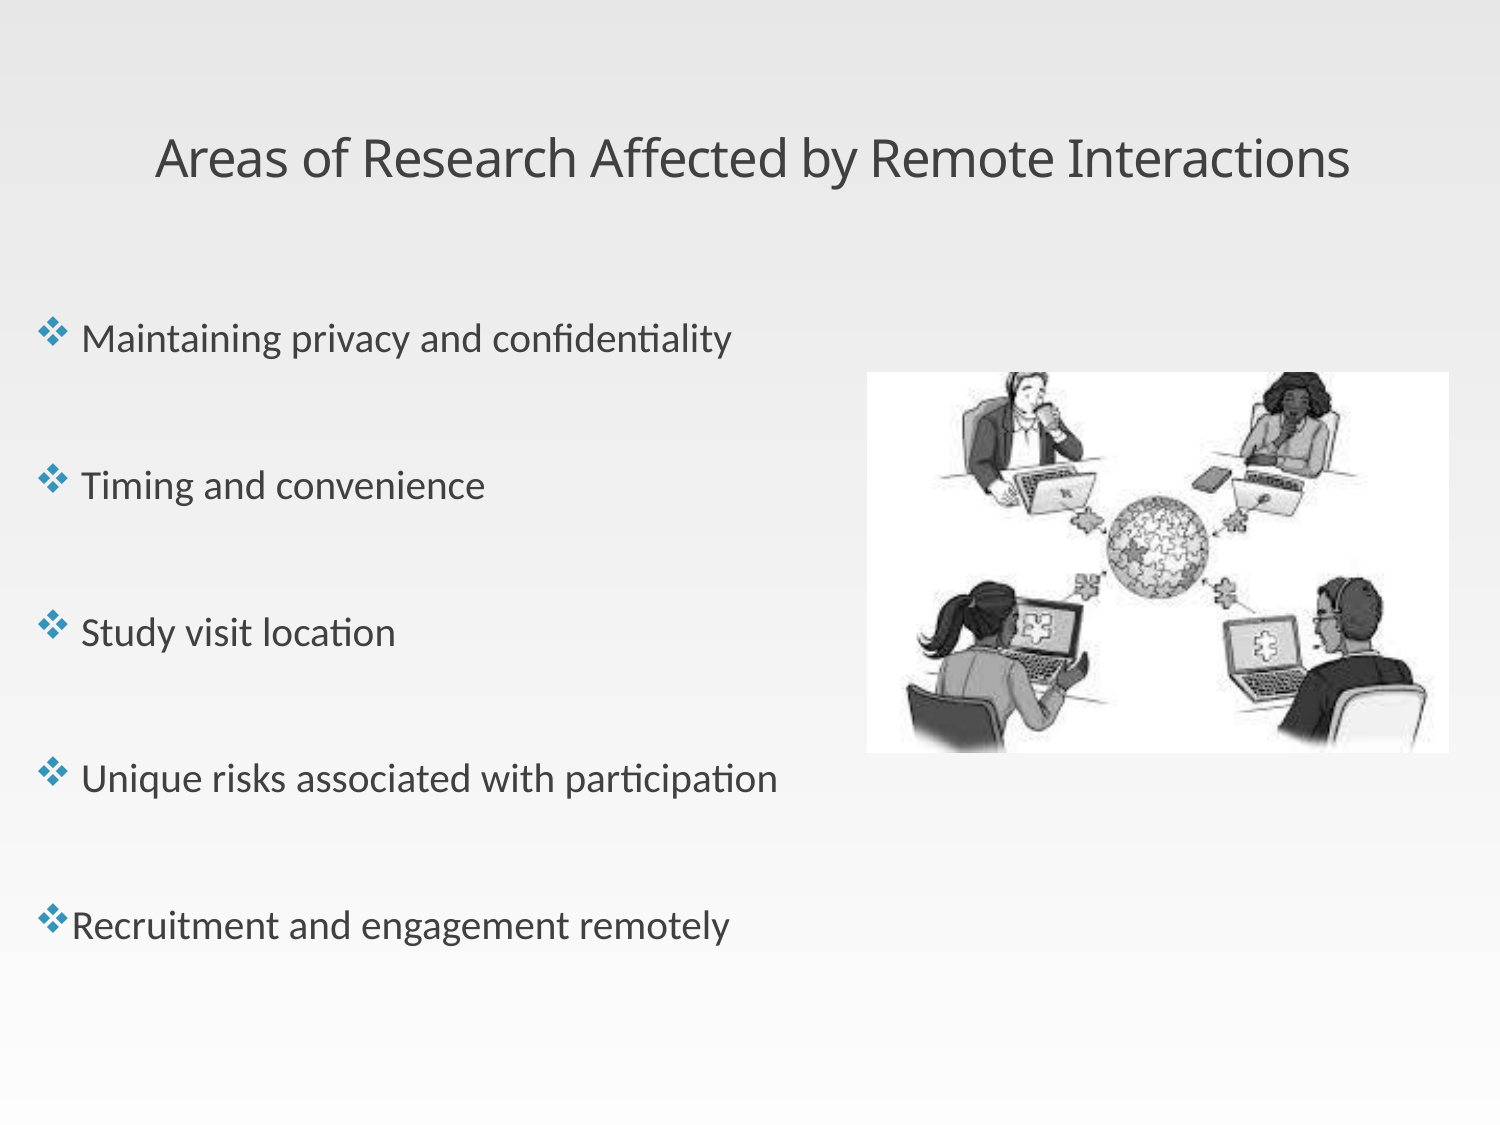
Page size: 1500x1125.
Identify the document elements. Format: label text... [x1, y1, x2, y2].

picture [866, 372, 1450, 753]
title Areas of Research Affected by Remote Interactions [135, 73, 1373, 196]
list Maintaining privacy and confidentiality Timing and convenience Study visit location Unique risks associated with participation Recruitment and engagement remotely [34, 309, 1373, 963]
